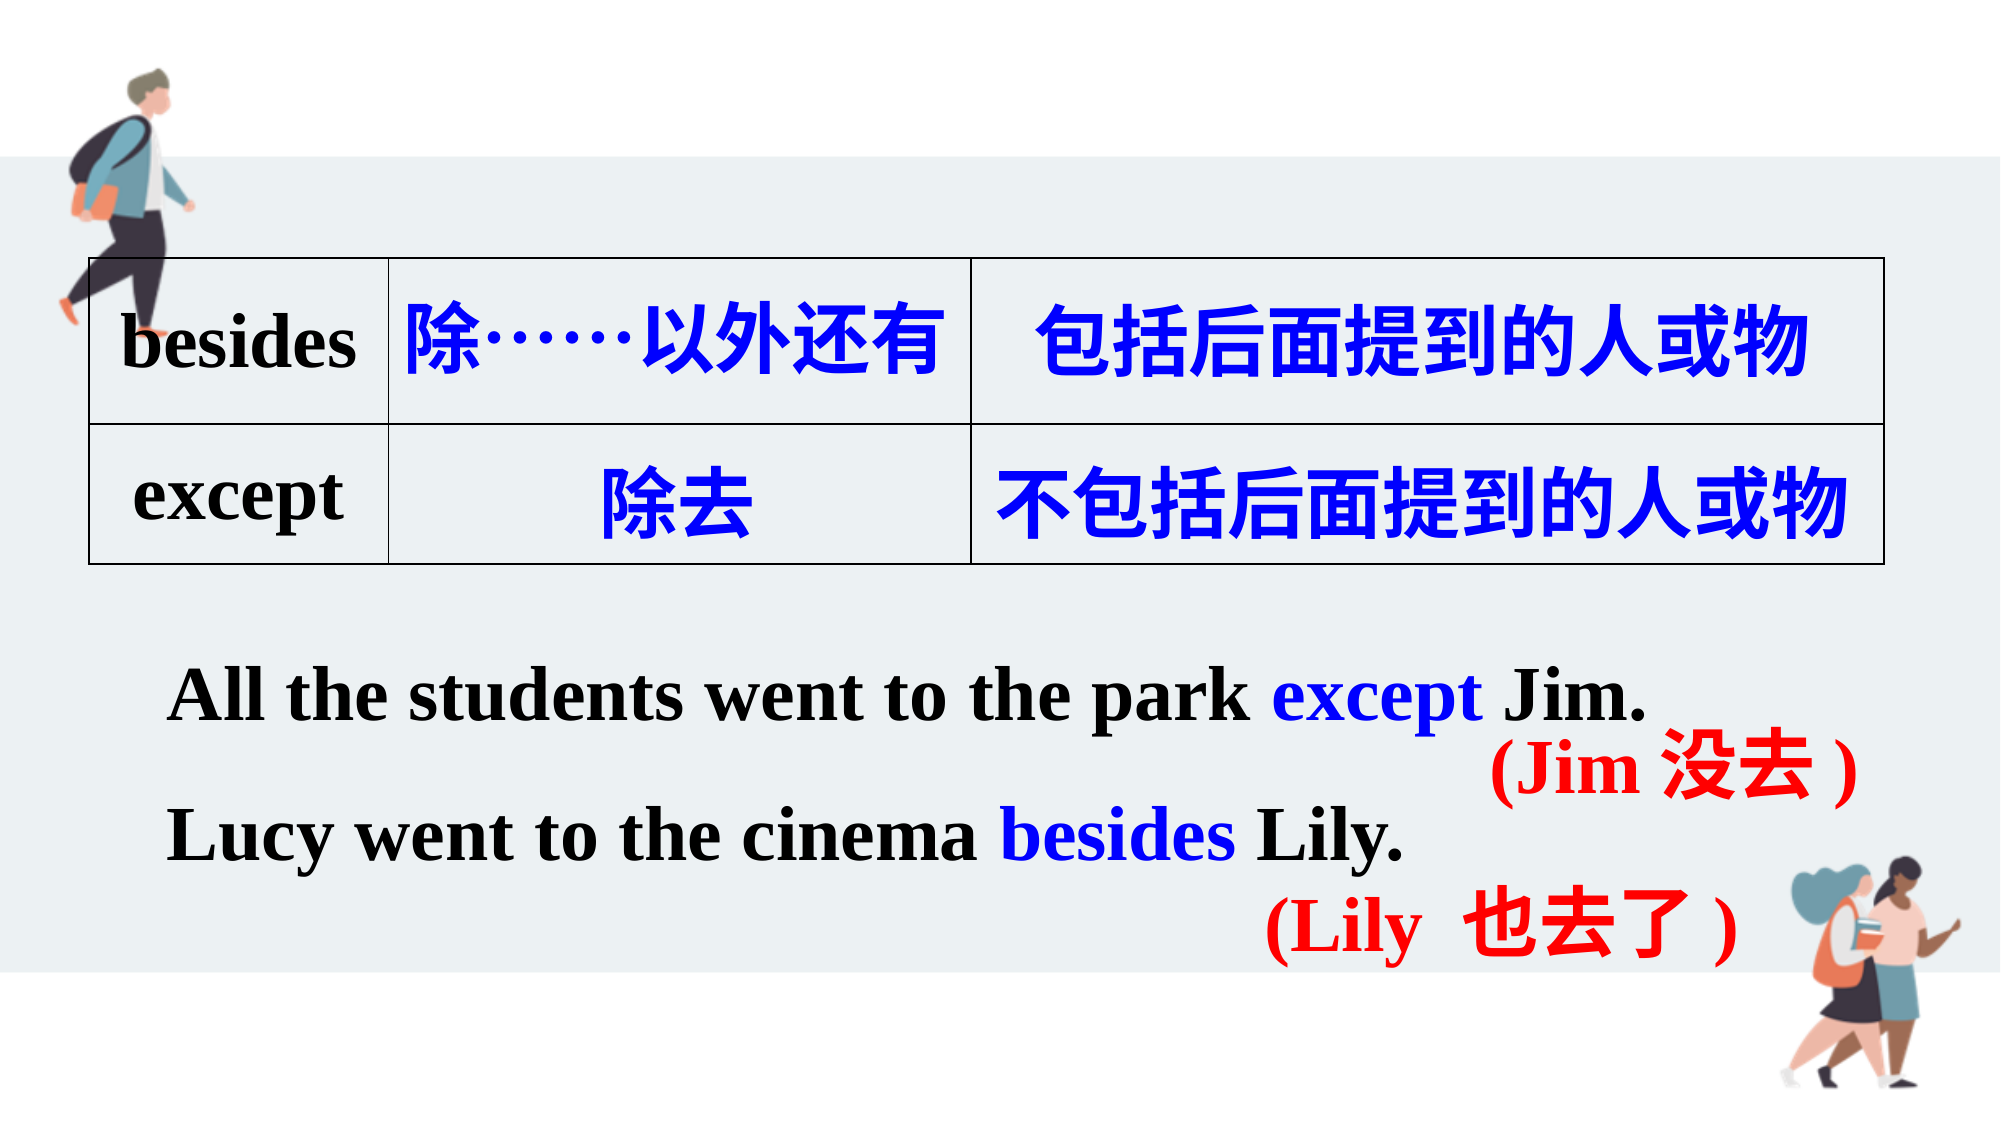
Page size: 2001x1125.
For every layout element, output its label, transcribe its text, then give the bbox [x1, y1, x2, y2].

picture [0, 0, 2001, 1125]
table_header [389, 259, 970, 423]
text_box All the students went to the park except Jim. Lucy went to the cinema besides Lily. [152, 588, 1709, 884]
text_box 除……以外还有 [389, 282, 964, 391]
table_cell [972, 425, 1883, 563]
table_header [972, 259, 1883, 423]
table_cell except [90, 425, 388, 563]
text_box (Jim没去) [1475, 708, 1875, 817]
table_cell [389, 425, 970, 563]
text_box 除去 [585, 447, 771, 556]
table_header besides [90, 259, 388, 423]
text_box 不包括后面提到的人或物 [979, 447, 1865, 556]
text_box (Lily 也去了) [1249, 866, 1755, 975]
text_box 包括后面提到的人或物 [1018, 285, 1826, 394]
